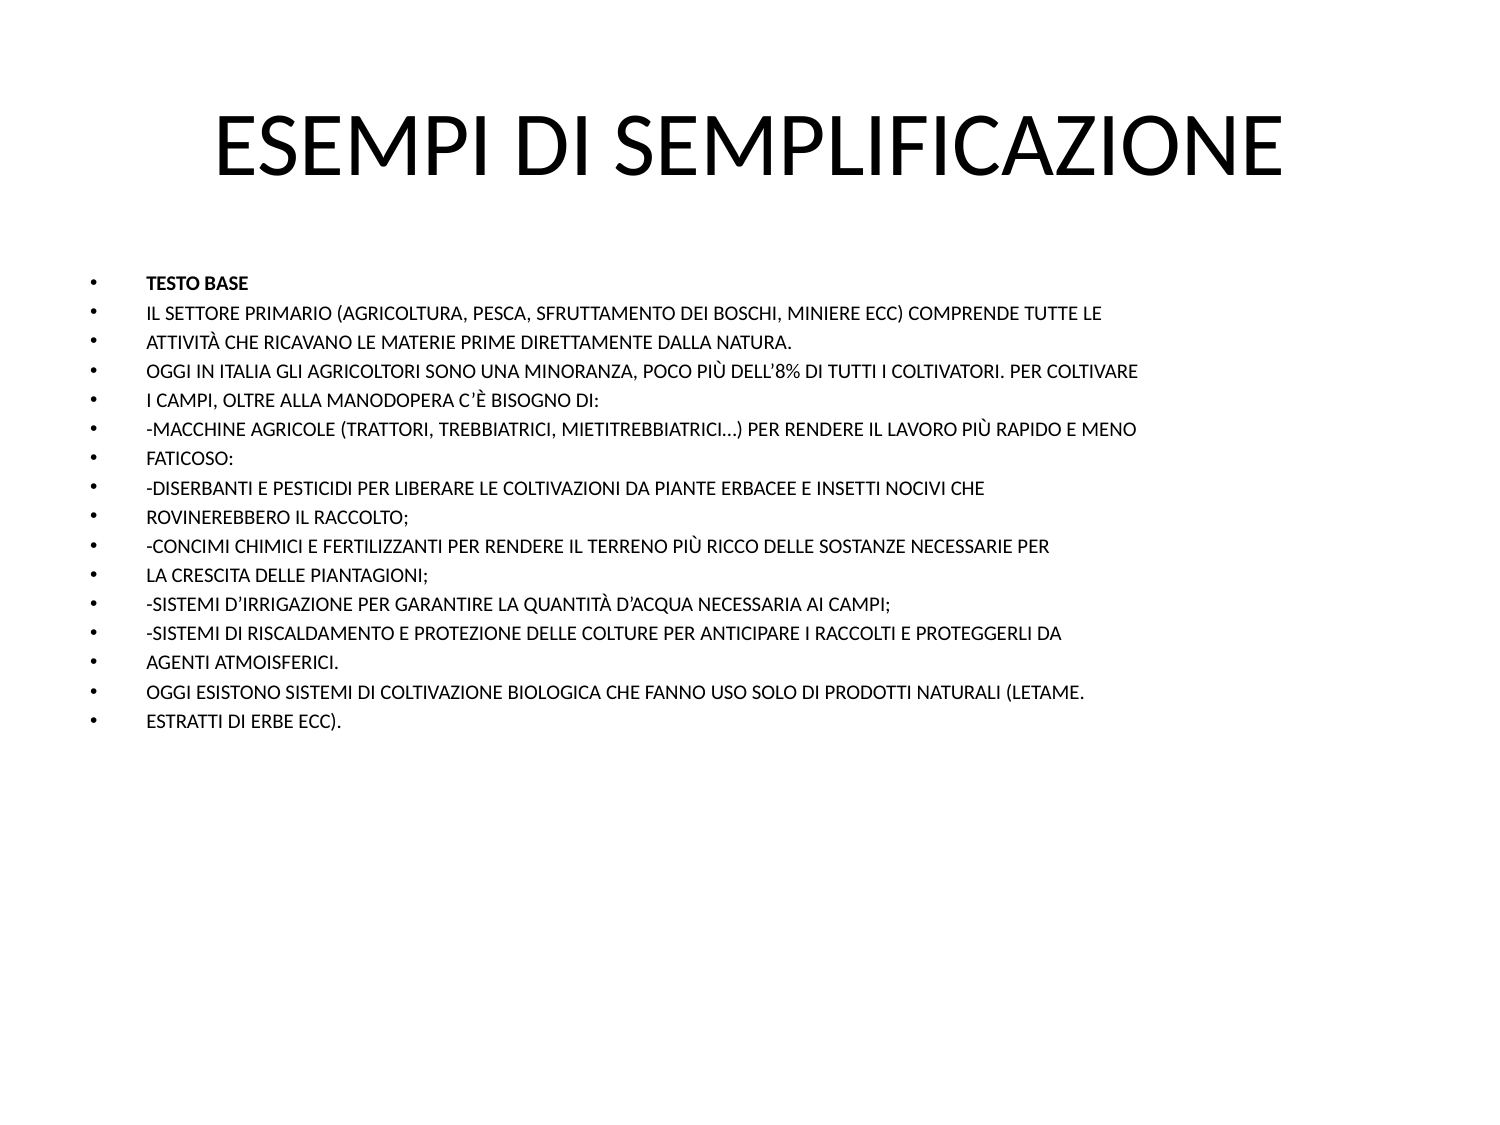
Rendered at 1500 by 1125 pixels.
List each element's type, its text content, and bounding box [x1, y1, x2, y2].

title ESEMPI DI SEMPLIFICAZIONE [75, 45, 1425, 233]
list TESTO BASE IL SETTORE PRIMARIO (AGRICOLTURA, PESCA, SFRUTTAMENTO DEI BOSCHI, MINIERE ECC) COMPRENDE TUTTE LE ATTIVITÀ CHE RICAVANO LE MATERIE PRIME DIRETTAMENTE DALLA NATURA. OGGI IN ITALIA GLI AGRICOLTORI SONO UNA MINORANZA, POCO PIÙ DELL’8% DI TUTTI I COLTIVATORI. PER COLTIVARE I CAMPI, OLTRE ALLA MANODOPERA C’È BISOGNO DI: -MACCHINE AGRICOLE (TRATTORI, TREBBIATRICI, MIETITREBBIATRICI…) PER RENDERE IL LAVORO PIÙ RAPIDO E MENO FATICOSO: -DISERBANTI E PESTICIDI PER LIBERARE LE COLTIVAZIONI DA PIANTE ERBACEE E INSETTI NOCIVI CHE ROVINEREBBERO IL RACCOLTO; -CONCIMI CHIMICI E FERTILIZZANTI PER RENDERE IL TERRENO PIÙ RICCO DELLE SOSTANZE NECESSARIE PER LA CRESCITA DELLE PIANTAGIONI; -SISTEMI D’IRRIGAZIONE PER GARANTIRE LA QUANTITÀ D’ACQUA NECESSARIA AI CAMPI; -SISTEMI DI RISCALDAMENTO E PROTEZIONE DELLE COLTURE PER ANTICIPARE I RACCOLTI E PROTEGGERLI DA AGENTI ATMOISFERICI. OGGI ESISTONO SISTEMI DI COLTIVAZIONE BIOLOGICA CHE FANNO USO SOLO DI PRODOTTI NATURALI (LETAME. ESTRATTI DI ERBE ECC). [75, 262, 1425, 1005]
